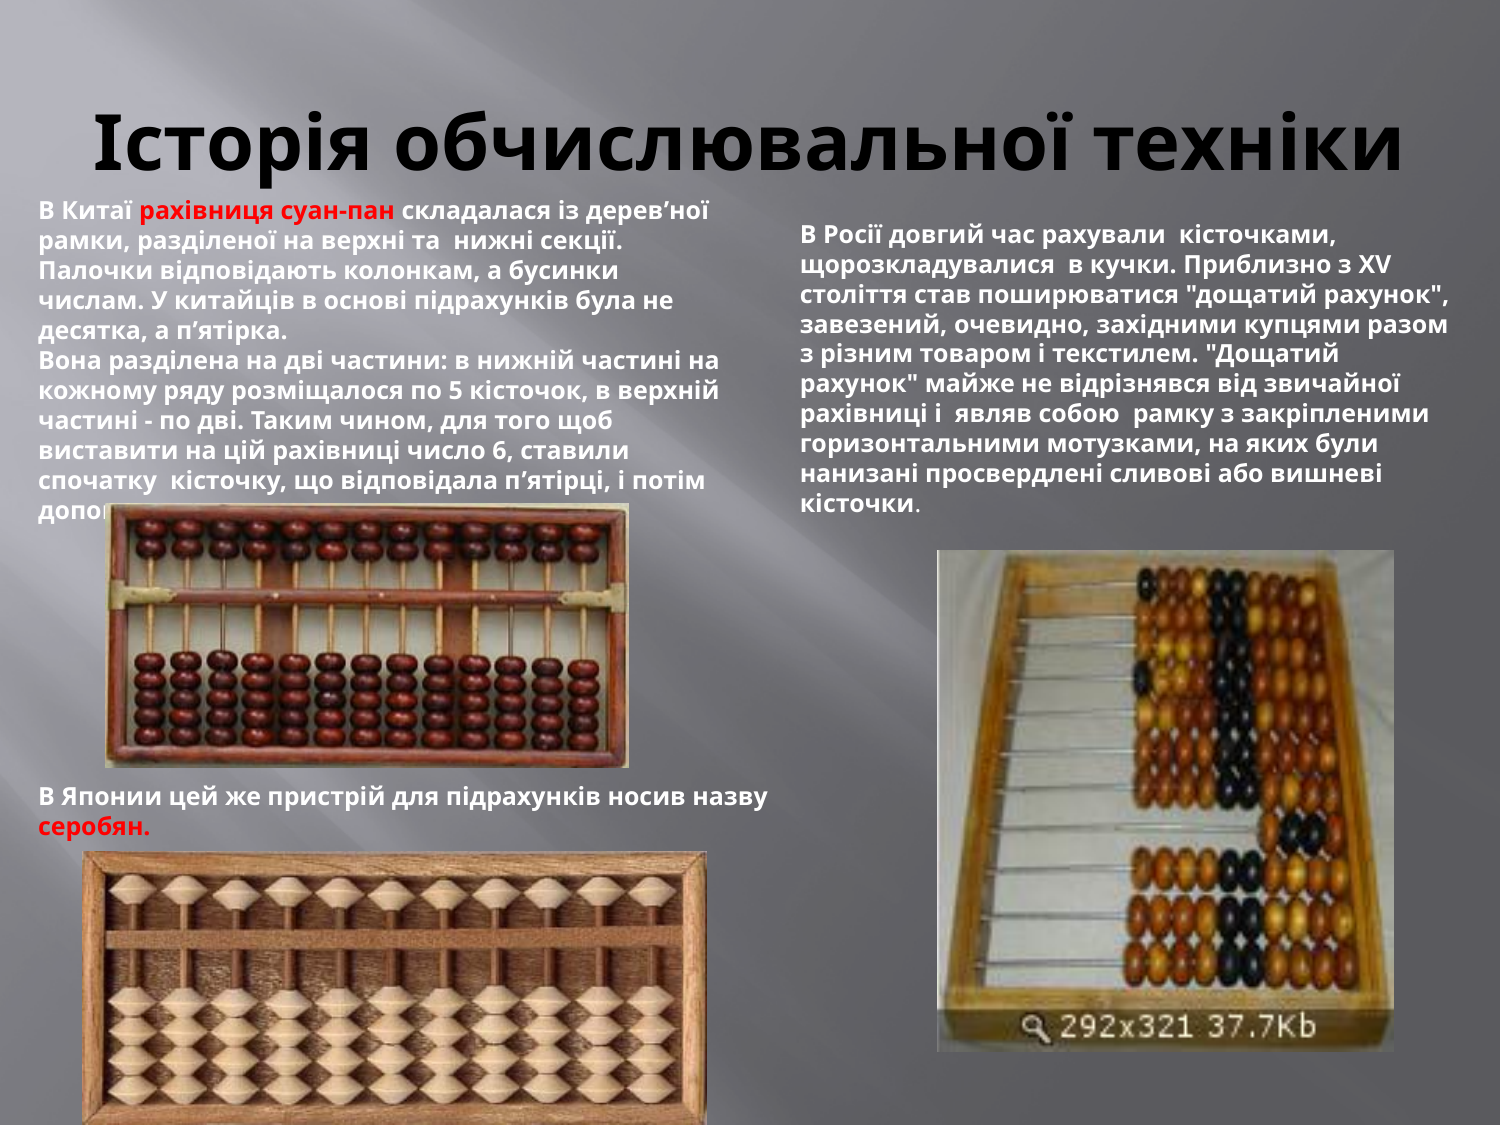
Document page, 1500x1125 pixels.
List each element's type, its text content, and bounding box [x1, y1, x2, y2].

picture [937, 550, 1394, 1052]
text_box В Японии цей же пристрій для підрахунків носив назву серобян. [23, 773, 809, 848]
picture [105, 503, 630, 769]
title Історія обчислювальної техніки [75, 45, 1425, 233]
text_box В Китаї рахівниця суан-пан складалася із дерев’ної рамки, разділеної на верхні та нижні секції. Палочки відповідають колонкам, а бусинки числам. У китайців в основі підрахунків була не десятка, а п’ятірка. Вона разділена на дві частини: в нижній частині на кожному ряду розміщалося по 5 кісточок, в верхній частині - по дві. Таким чином, для того щоб виставити на цій рахівниці число 6, ставили спочатку кісточку, що відповідала п’ятірці, і потім доповнювали одну в розряд одиниць. [23, 187, 750, 532]
text_box В Росії довгий час рахували кісточками, щорозкладувалися в кучки. Приблизно з XV століття став поширюватися "дощатий рахунок", завезений, очевидно, західними купцями разом з різним товаром і текстилем. "Дощатий рахунок" майже не відрізнявся від звичайної рахівниці і являв собою рамку з закріпленими горизонтальними мотузками, на яких були нанизані просвердлені сливові або вишневі кісточки. [785, 210, 1477, 526]
picture [81, 851, 708, 1125]
